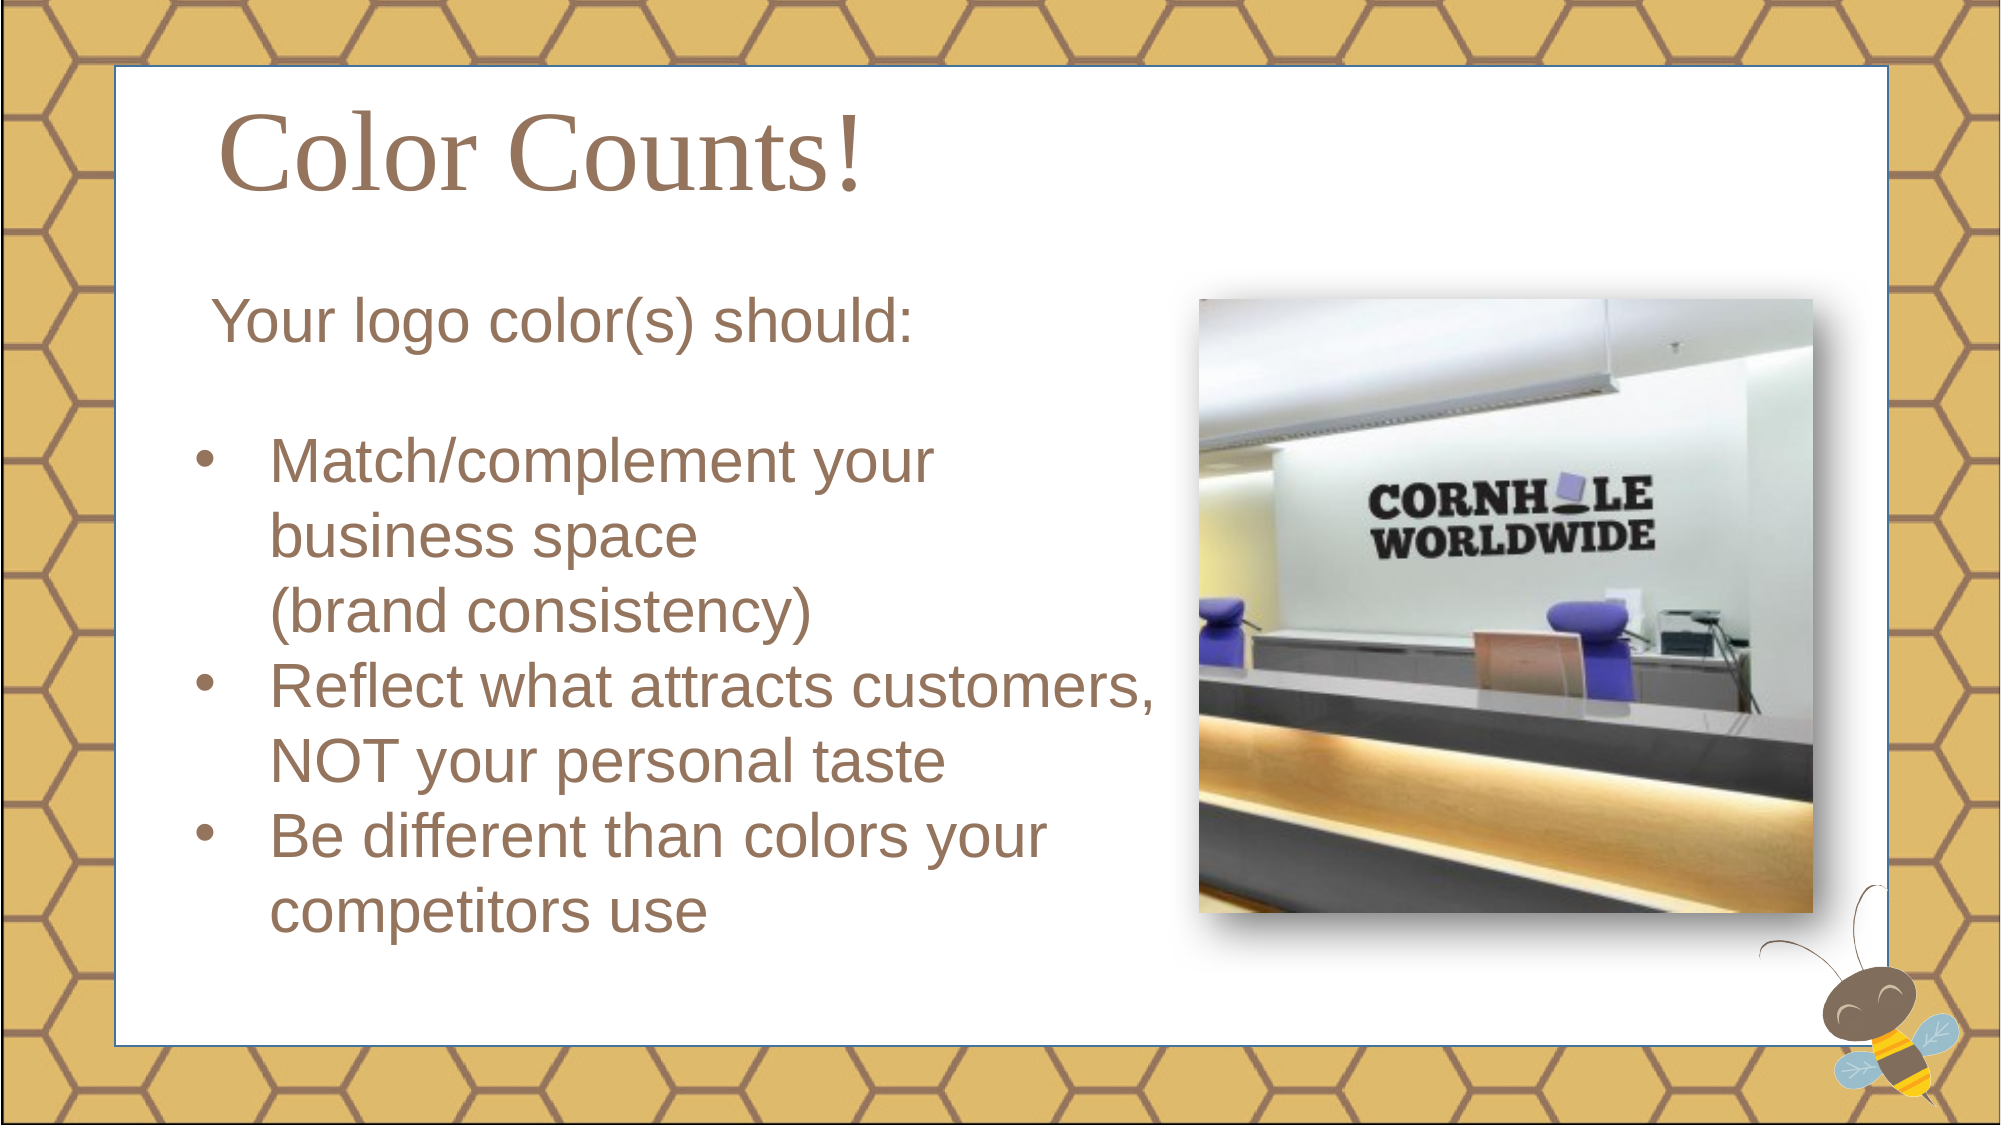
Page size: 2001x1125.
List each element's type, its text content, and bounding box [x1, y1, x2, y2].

picture [2, 0, 1998, 1125]
text_box Your logo color(s) should: [195, 272, 1635, 362]
text_box Color Counts! [116, 68, 1615, 221]
text_box Match/complement your business space (brand consistency) Reflect what attracts customers, NOT your personal taste Be different than colors your competitors use [179, 412, 1182, 1102]
